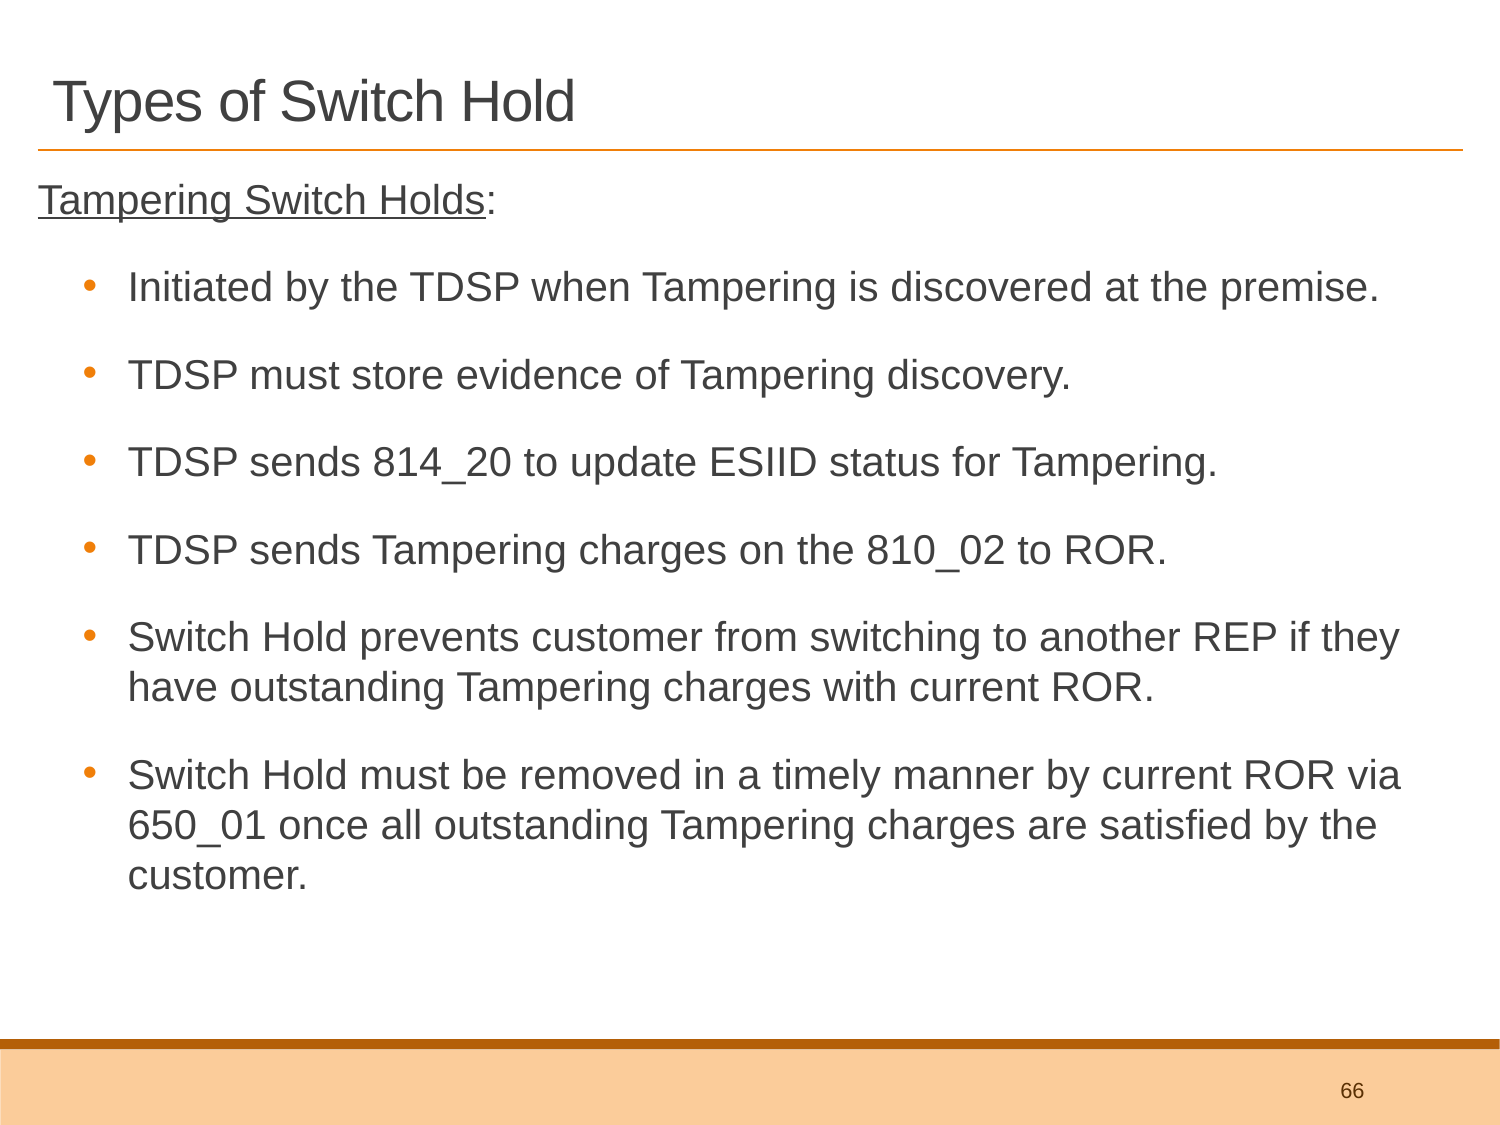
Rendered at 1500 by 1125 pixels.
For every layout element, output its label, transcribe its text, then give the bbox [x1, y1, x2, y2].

slide_number 66 [1218, 1059, 1380, 1120]
title Types of Switch Hold [37, 37, 1275, 141]
list Tampering Switch Holds: Initiated by the TDSP when Tampering is discovered at the premise. TDSP must store evidence of Tampering discovery. TDSP sends 814_20 to update ESIID status for Tampering. TDSP sends Tampering charges on the 810_02 to ROR. Switch Hold prevents customer from switching to another REP if they have outstanding Tampering charges with current ROR. Switch Hold must be removed in a timely manner by current ROR via 650_01 once all outstanding Tampering charges are satisfied by the customer. [37, 164, 1463, 1015]
